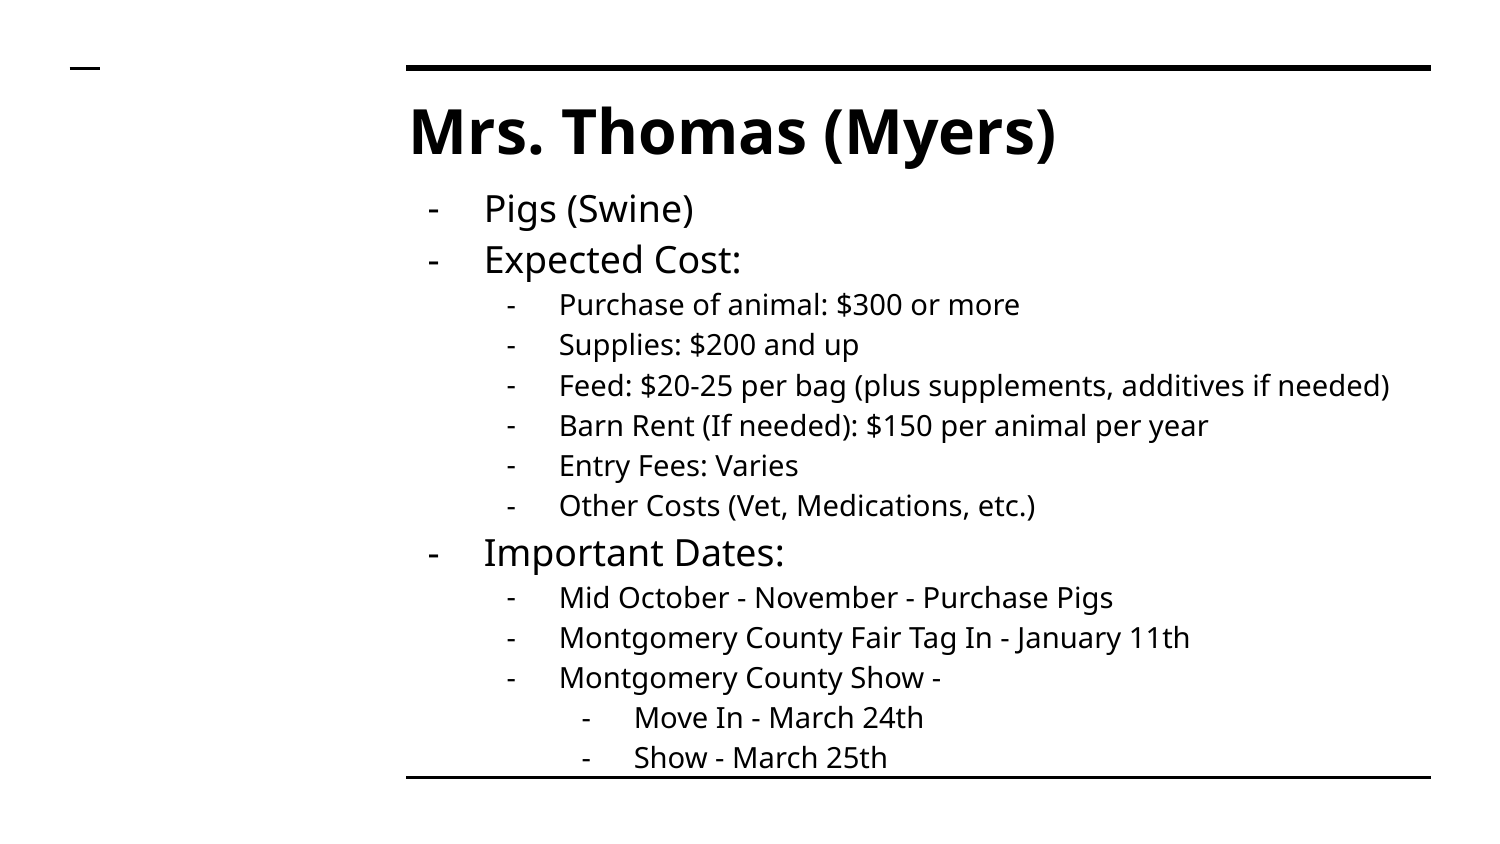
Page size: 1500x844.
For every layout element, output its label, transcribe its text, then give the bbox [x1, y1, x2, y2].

title Mrs. Thomas (Myers) [393, 77, 1431, 162]
list Pigs (Swine) Expected Cost: Purchase of animal: $300 or more Supplies: $200 and up Feed: $20-25 per bag (plus supplements, additives if needed) Barn Rent (If needed): $150 per animal per year Entry Fees: Varies Other Costs (Vet, Medications, etc.) Important Dates: Mid October - November - Purchase Pigs Montgomery County Fair Tag In - January 11th Montgomery County Show - Move In - March 24th Show - March 25th [393, 162, 1500, 770]
